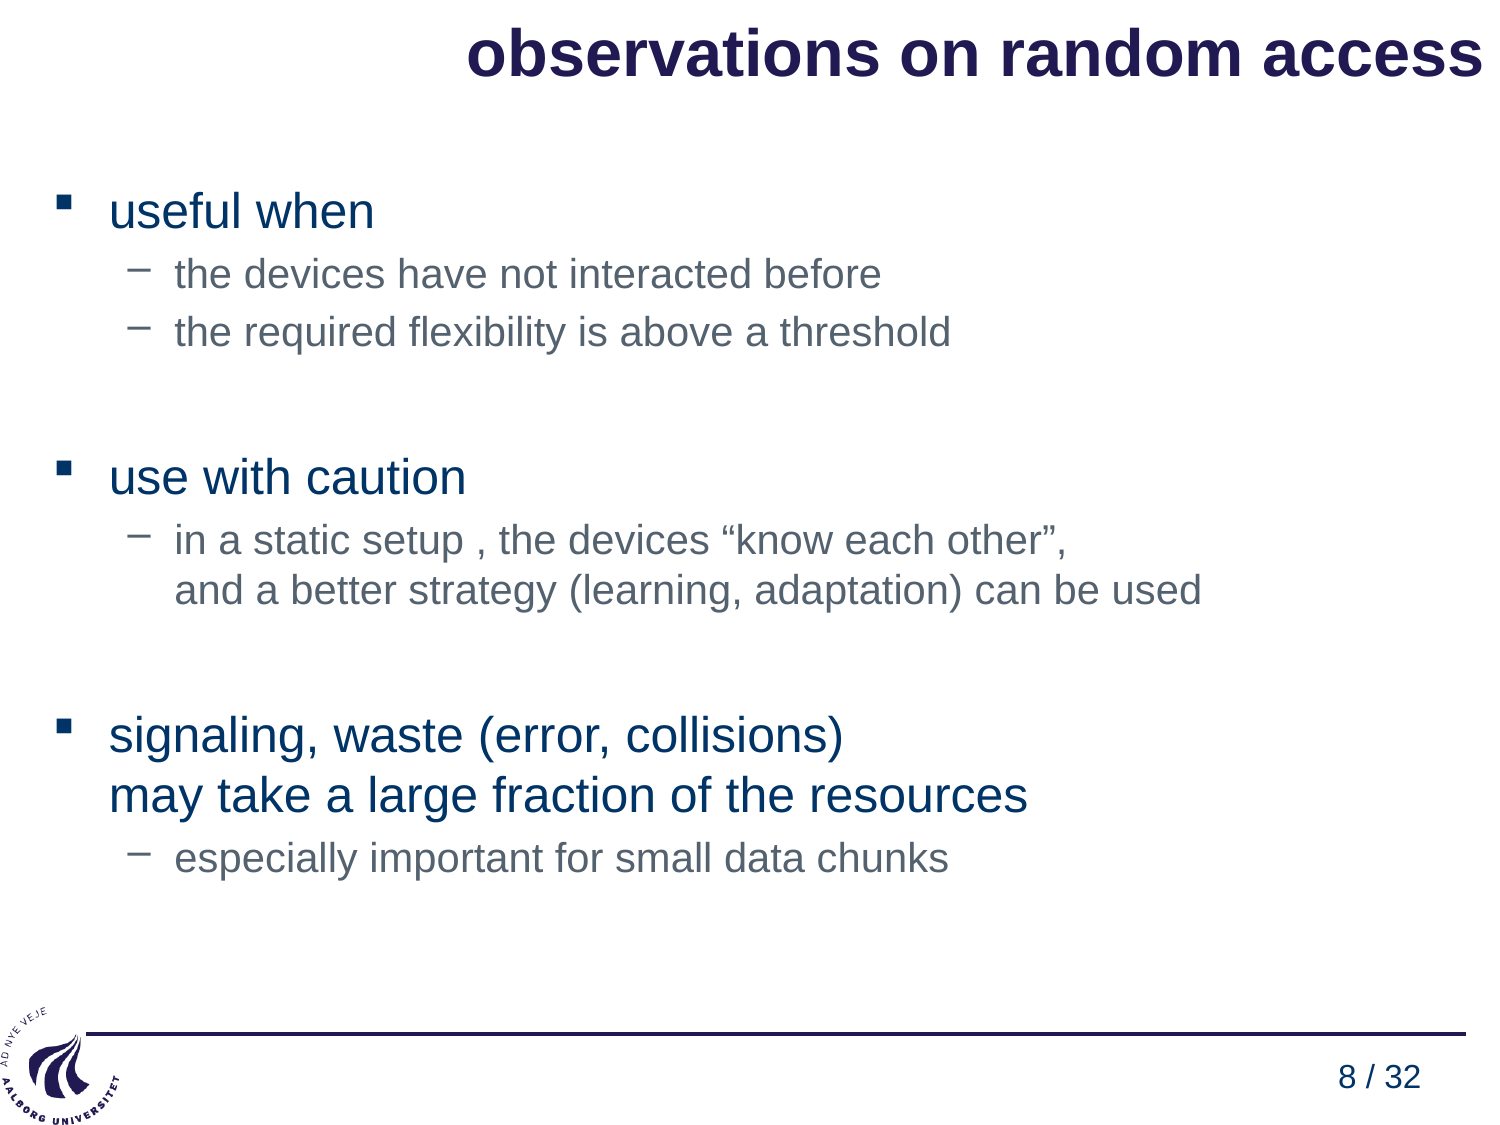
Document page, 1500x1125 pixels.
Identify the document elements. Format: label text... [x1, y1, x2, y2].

picture [0, 1007, 119, 1125]
list useful when the devices have not interacted before the required flexibility is above a threshold use with caution in a static setup , the devices “know each other”, and a better strategy (learning, adaptation) can be used signaling, waste (error, collisions) may take a large fraction of the resources especially important for small data chunks [37, 170, 1471, 1005]
title observations on random access [0, 0, 1500, 99]
